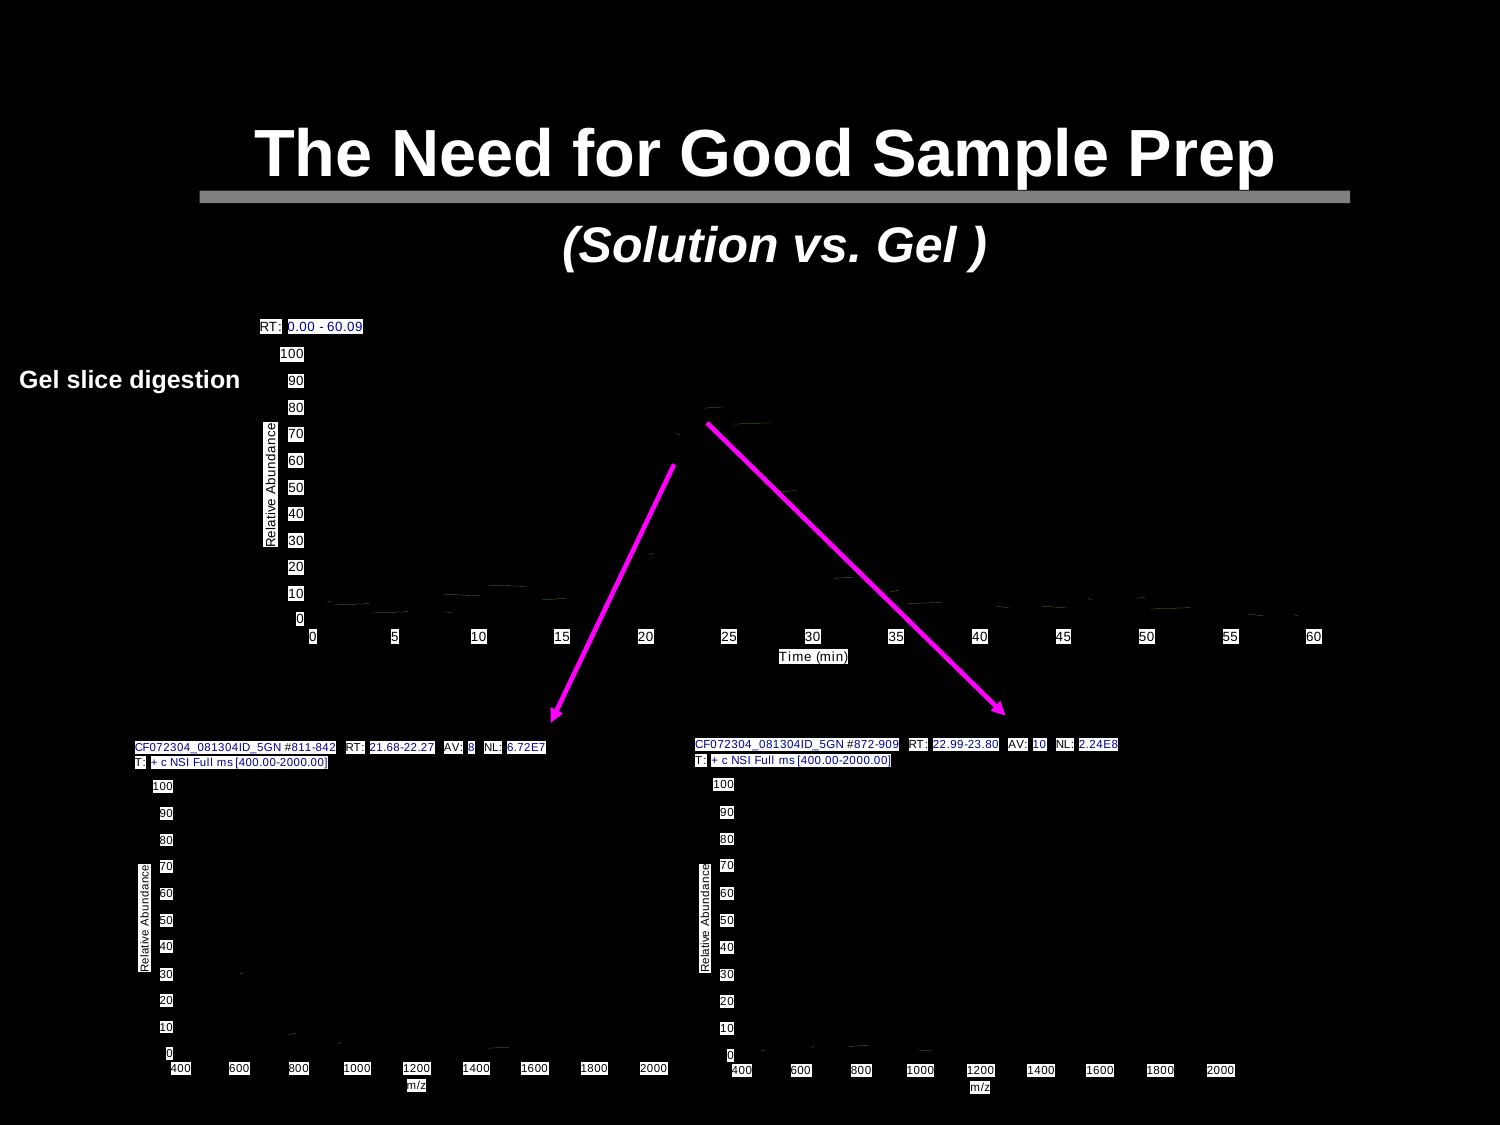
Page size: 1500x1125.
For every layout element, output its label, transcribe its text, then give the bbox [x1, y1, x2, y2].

text_box [550, 675, 574, 723]
picture [132, 738, 675, 1101]
text_box The Need for Good Sample Prep [239, 102, 1311, 197]
text_box [963, 675, 1006, 716]
text_box (Solution vs. Gel ) [547, 205, 1003, 281]
picture [692, 736, 1242, 1104]
text_box Gel slice digestion [4, 355, 256, 401]
picture [256, 316, 1394, 675]
